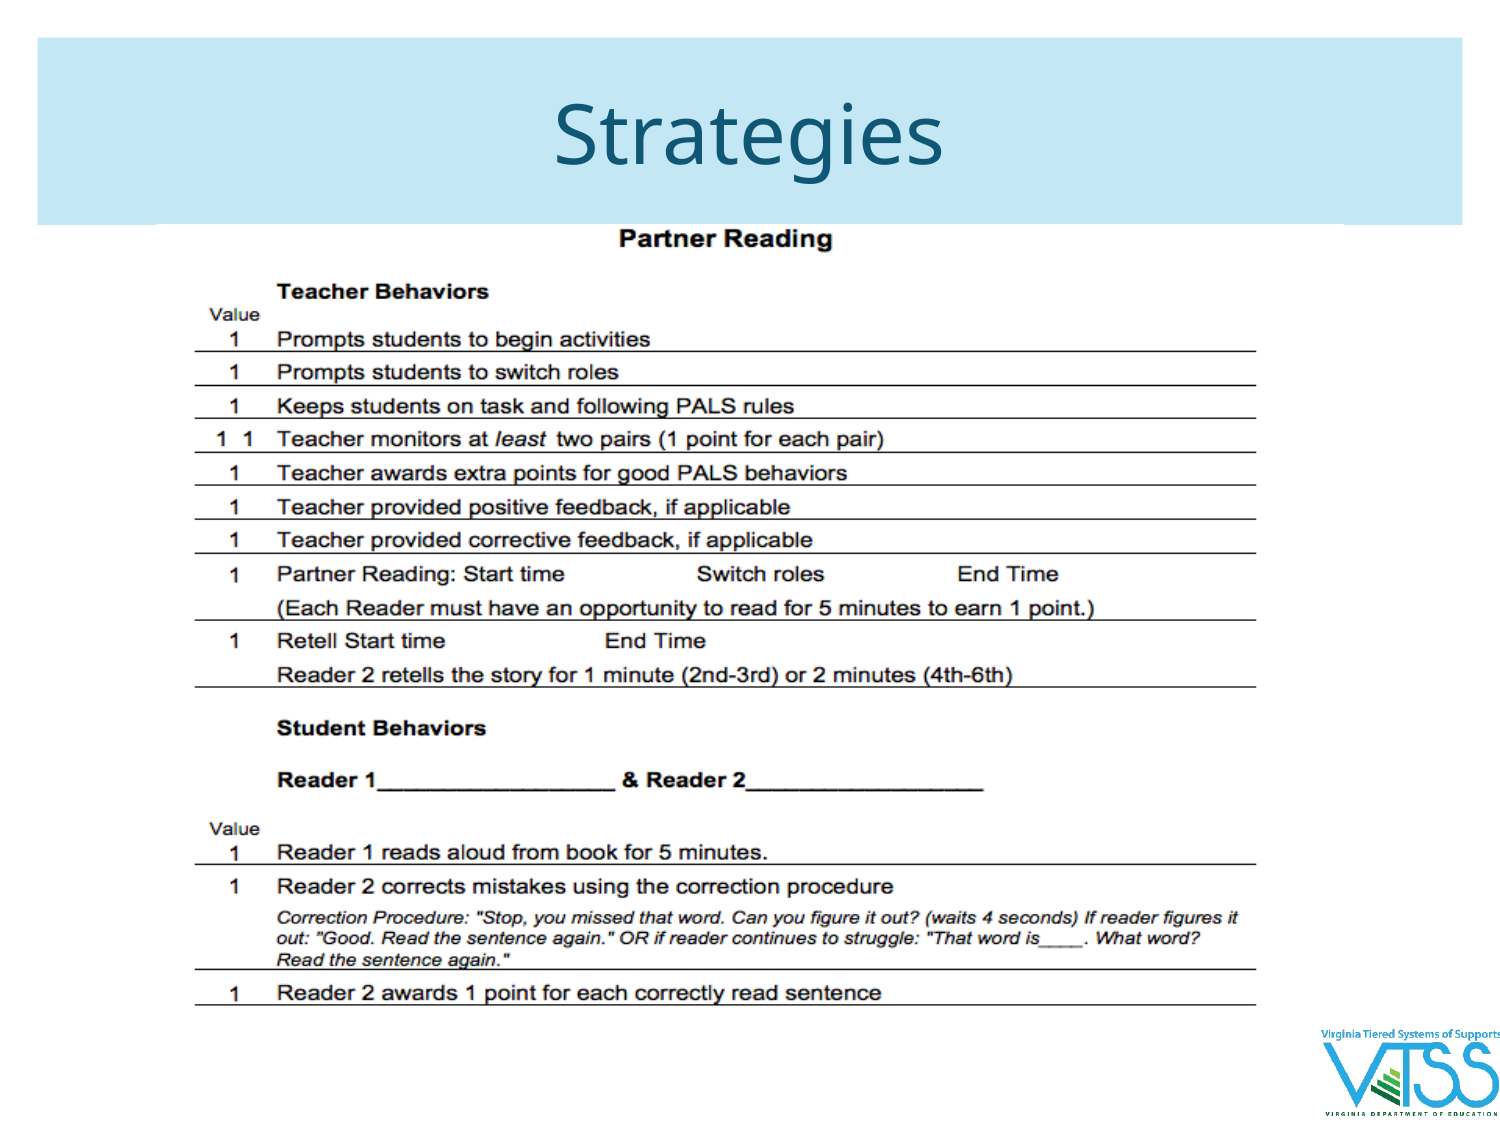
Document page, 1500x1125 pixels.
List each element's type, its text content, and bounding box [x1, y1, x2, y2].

picture [155, 224, 1344, 1018]
title Strategies [37, 37, 1463, 225]
picture [1321, 1029, 1500, 1116]
